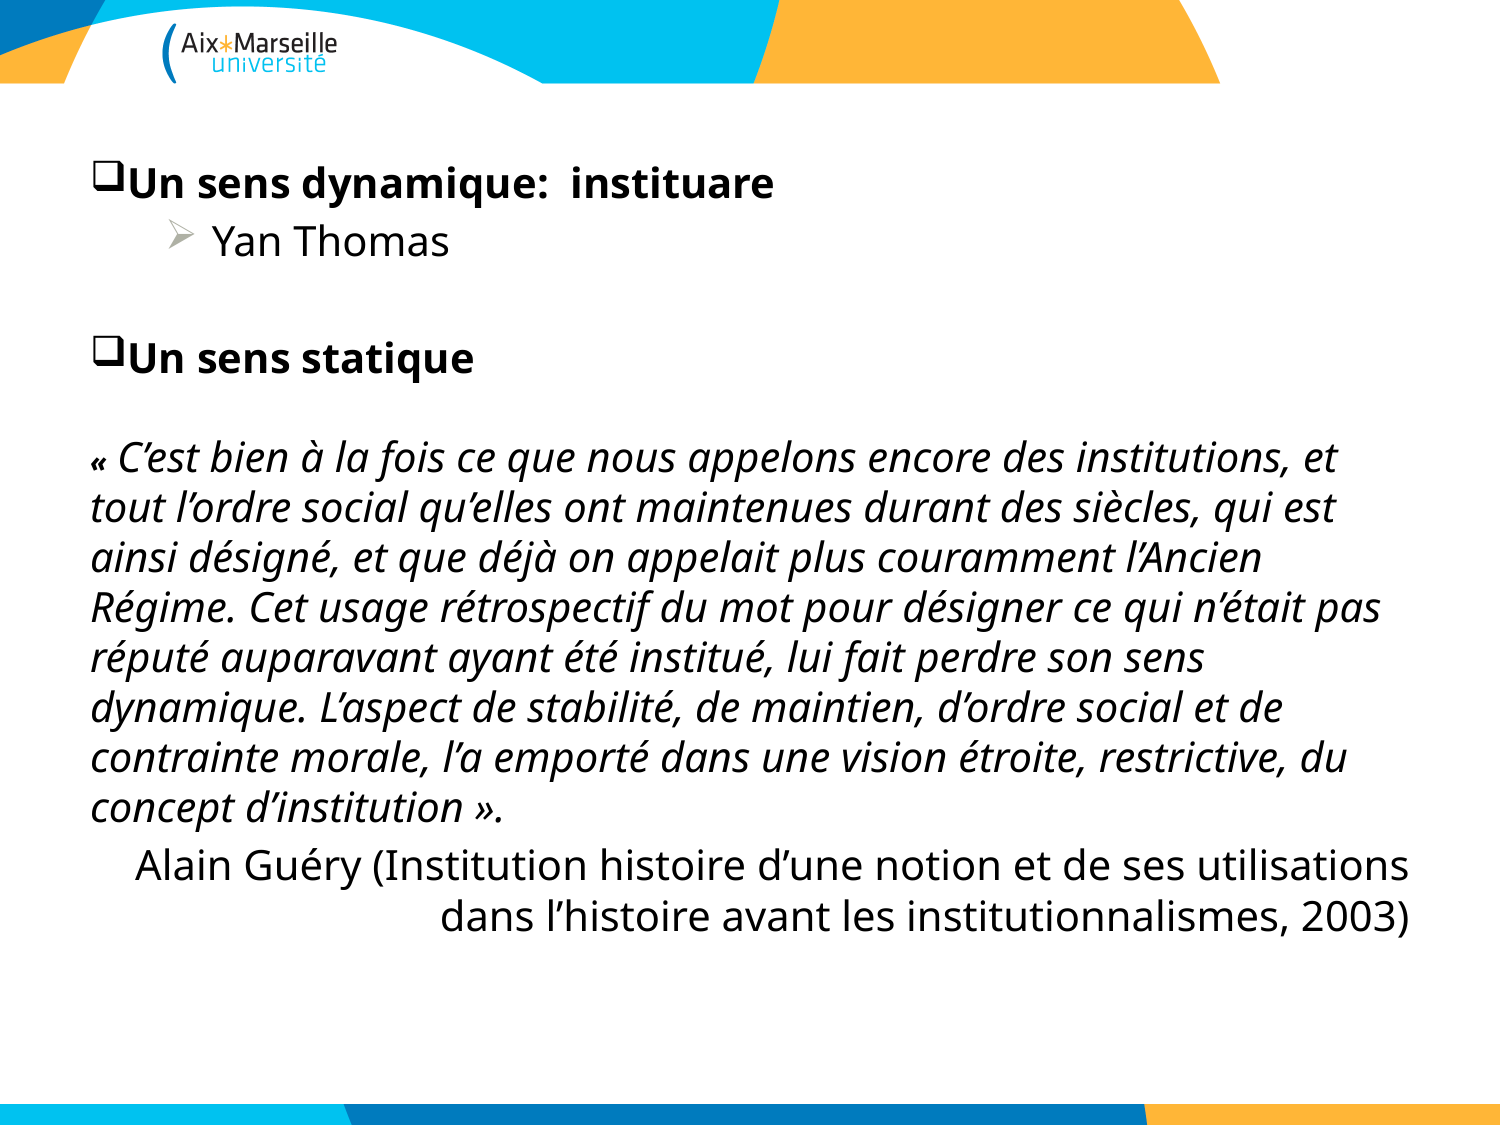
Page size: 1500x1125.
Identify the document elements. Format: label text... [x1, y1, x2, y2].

picture [0, 0, 1500, 1125]
list Un sens dynamique: instituare Yan Thomas Un sens statique « C’est bien à la fois ce que nous appelons encore des institutions, et tout l’ordre social qu’elles ont maintenues durant des siècles, qui est ainsi désigné, et que déjà on appelait plus couramment l’Ancien Régime. Cet usage rétrospectif du mot pour désigner ce qui n’était pas réputé auparavant ayant été institué, lui fait perdre son sens dynamique. L’aspect de stabilité, de maintien, d’ordre social et de contrainte morale, l’a emporté dans une vision étroite, restrictive, du concept d’institution ». Alain Guéry (Institution histoire d’une notion et de ses utilisations dans l’histoire avant les institutionnalismes, 2003) [74, 148, 1426, 1006]
